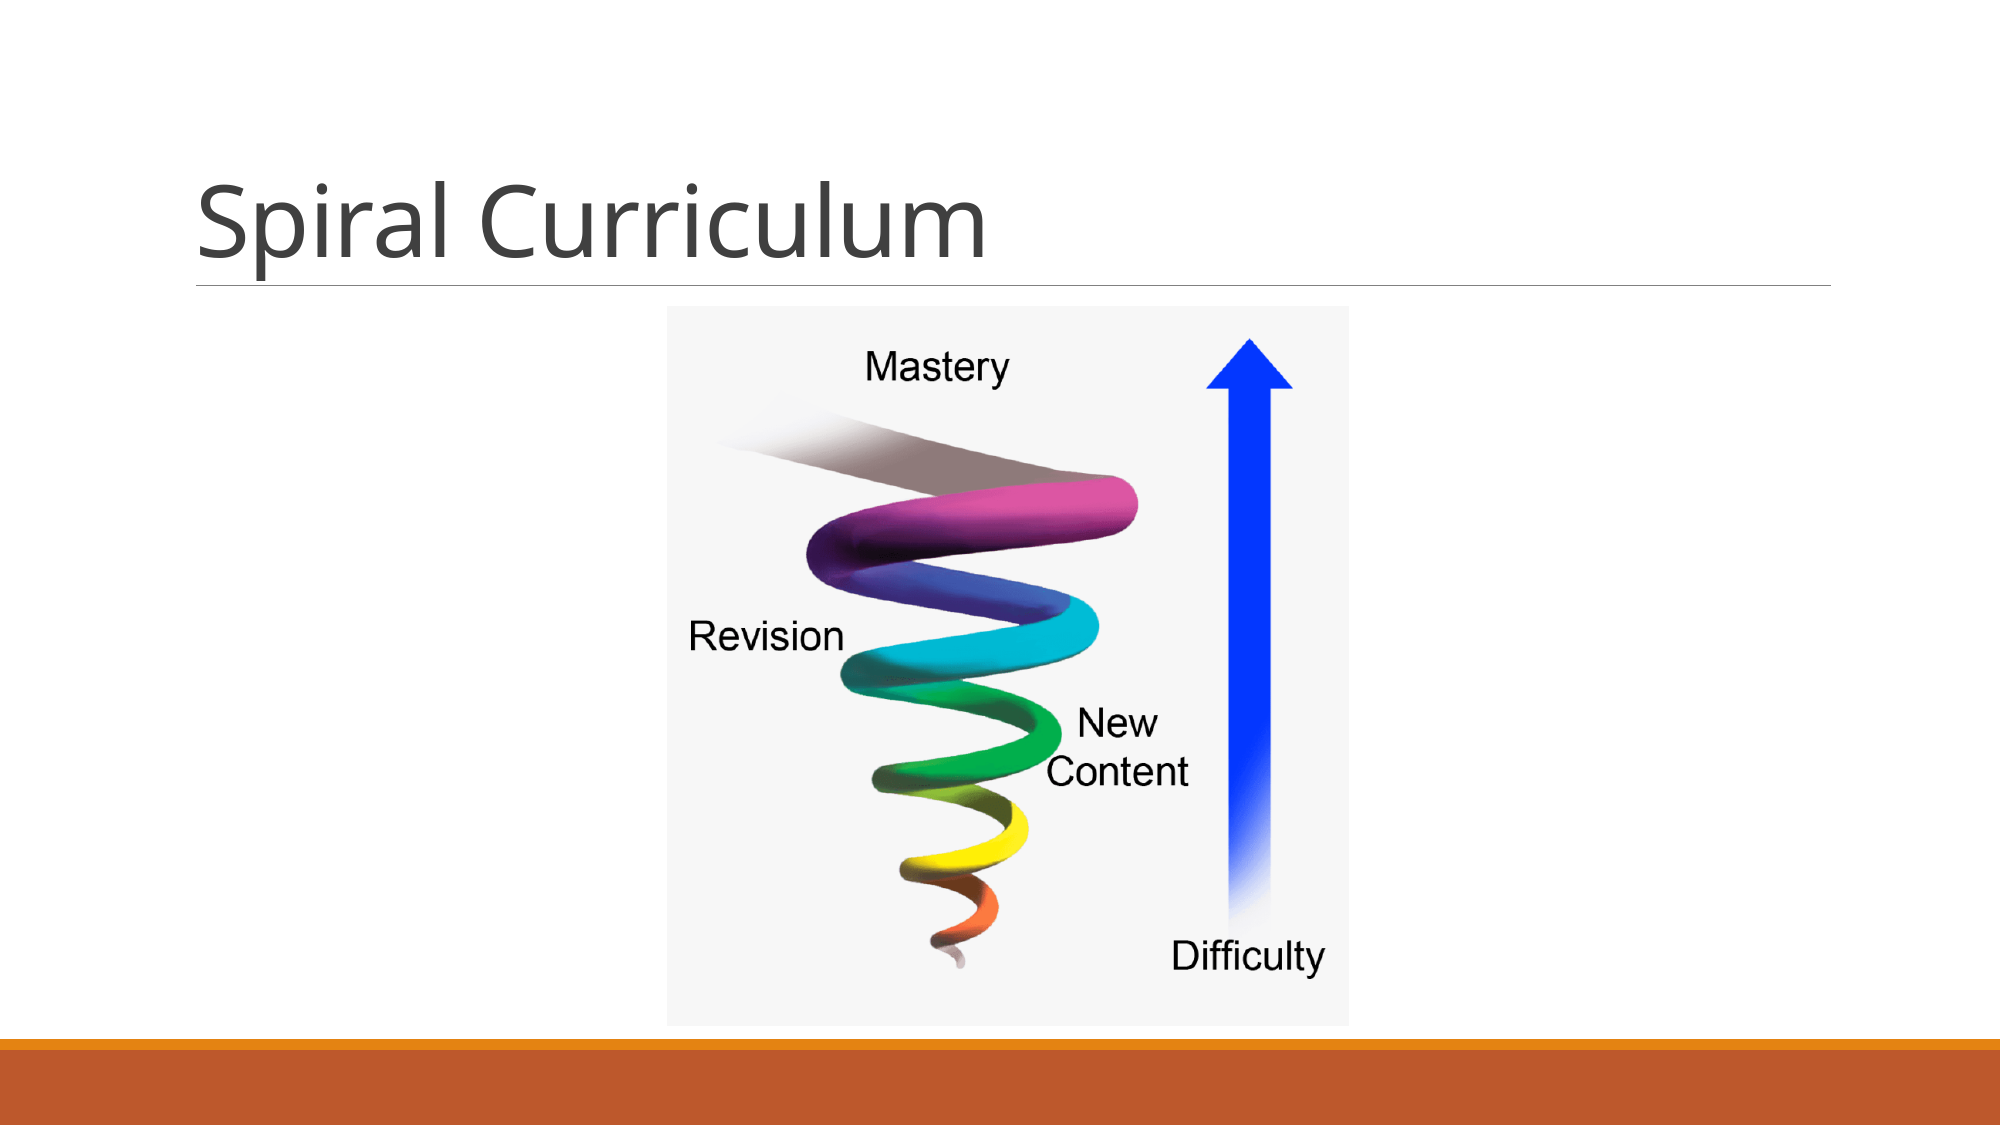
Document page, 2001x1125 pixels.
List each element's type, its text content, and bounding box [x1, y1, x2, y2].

title Spiral Curriculum [180, 47, 1830, 285]
picture [666, 305, 1349, 1027]
